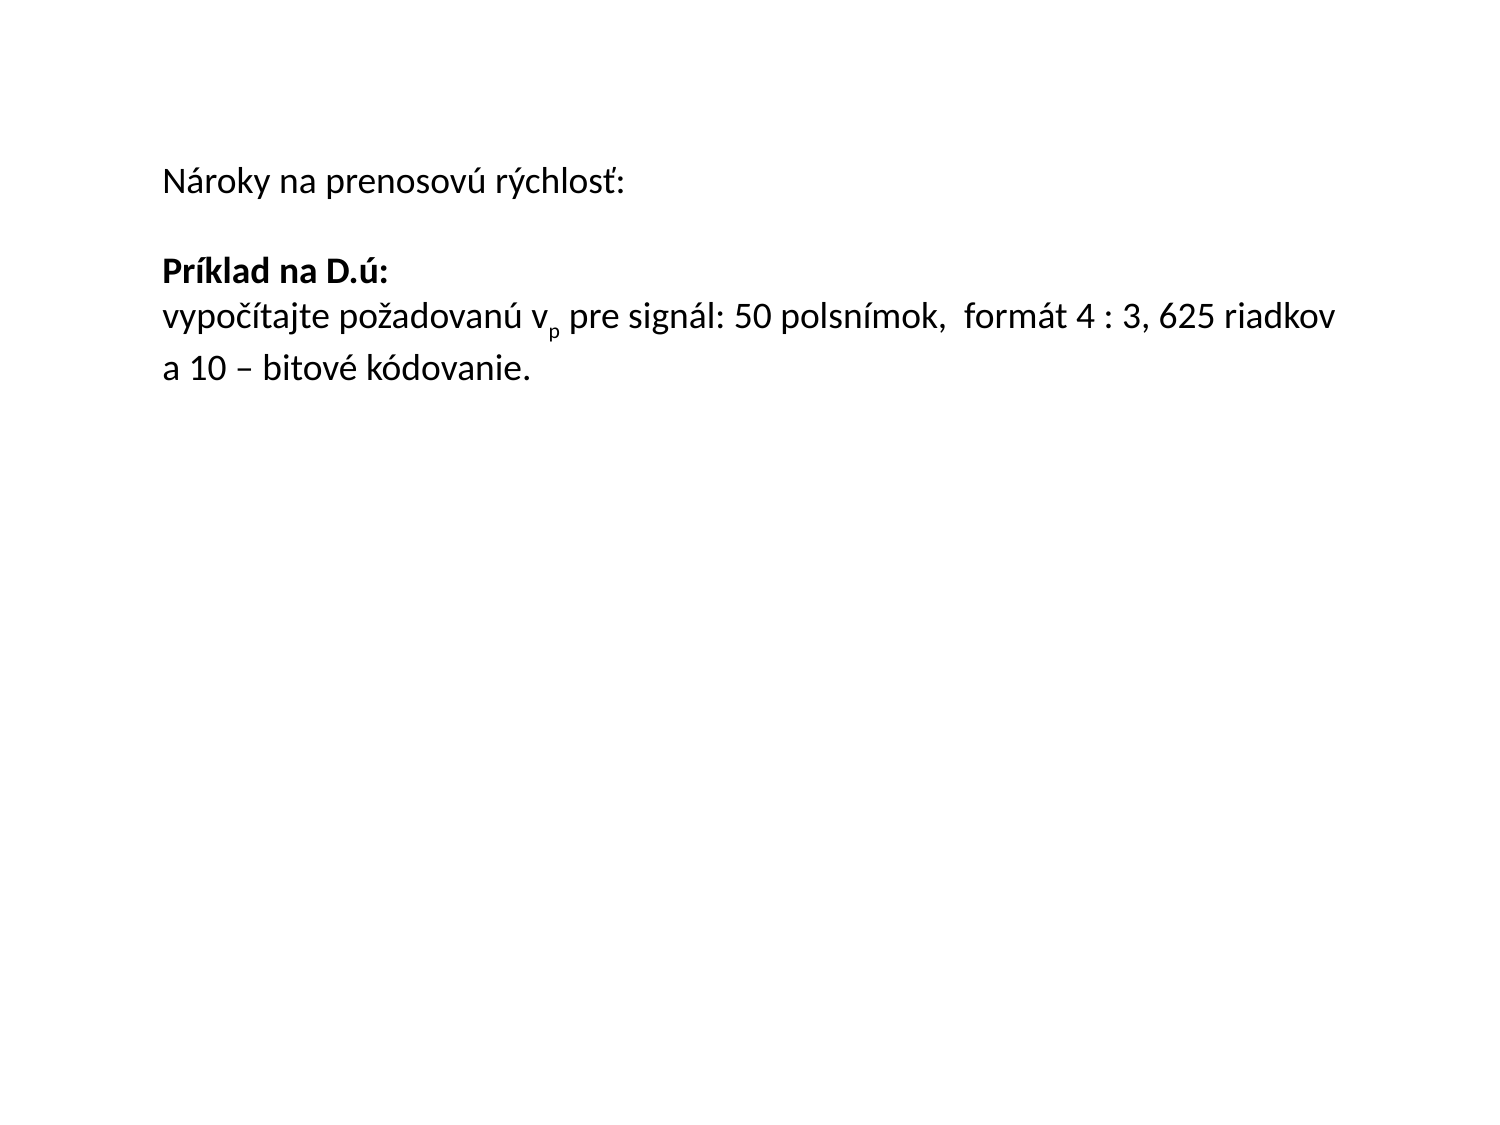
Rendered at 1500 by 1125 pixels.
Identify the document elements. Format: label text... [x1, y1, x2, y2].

text_box Nároky na prenosovú rýchlosť: Príklad na D.ú: vypočítajte požadovanú vp pre signál: 50 polsnímok, formát 4 : 3, 625 riadkov a 10 – bitové kódovanie. [147, 148, 1376, 395]
